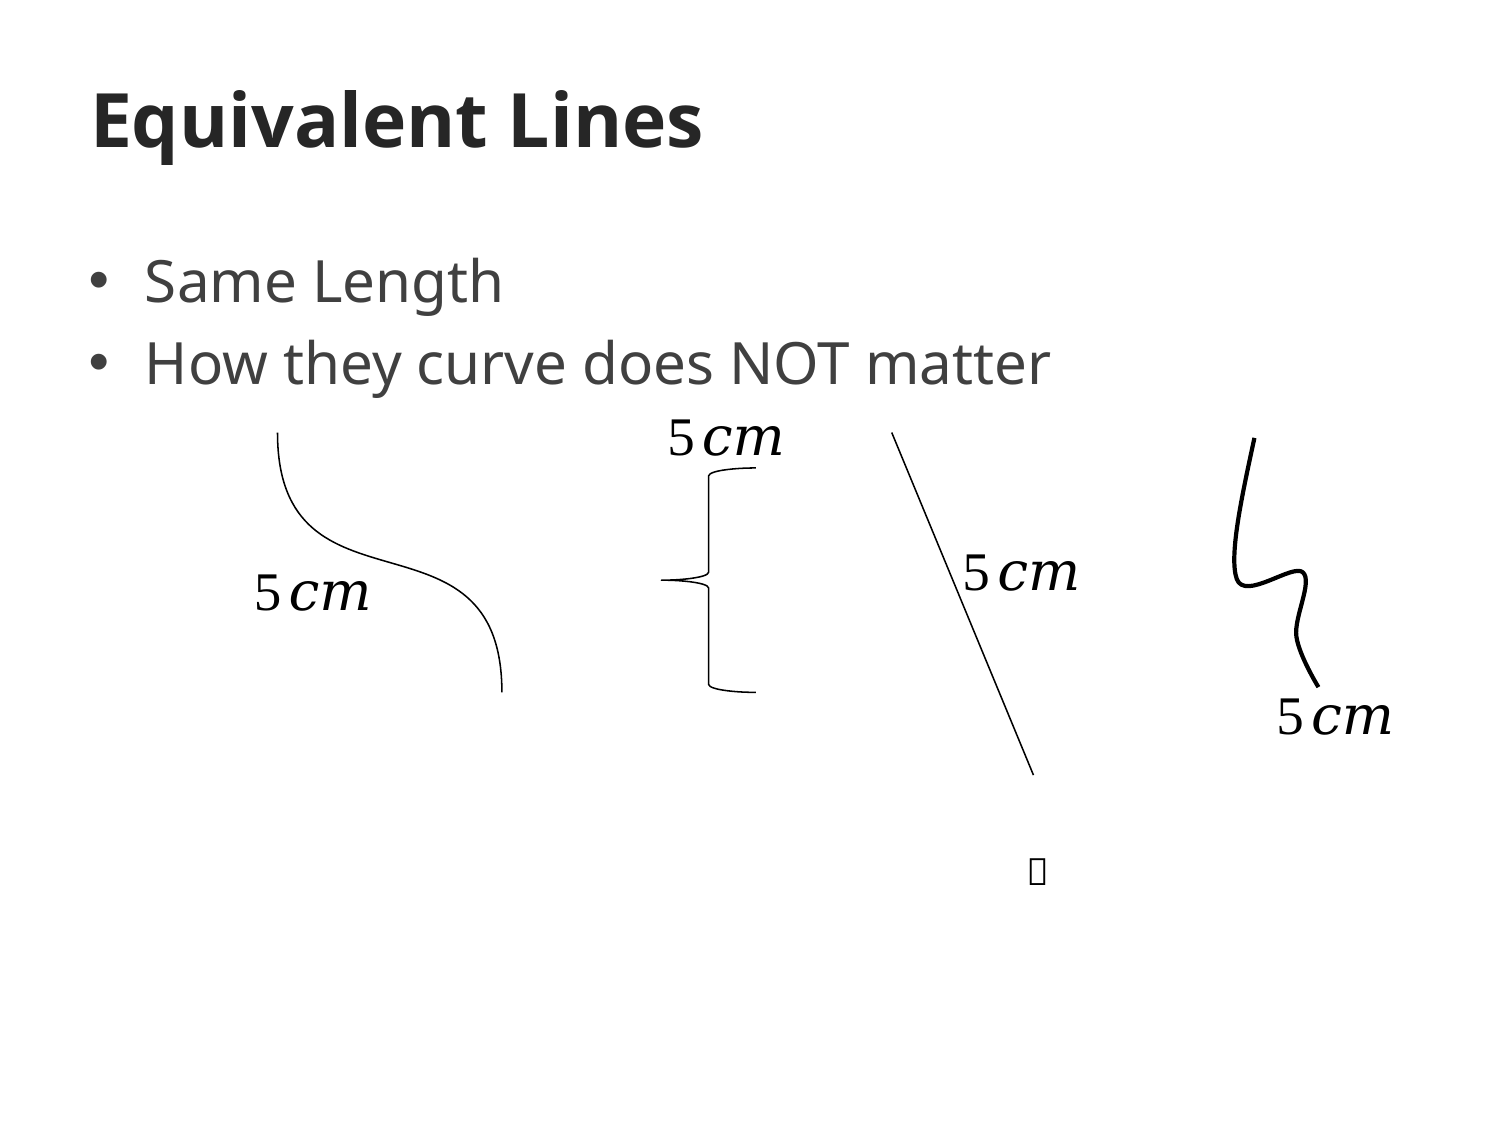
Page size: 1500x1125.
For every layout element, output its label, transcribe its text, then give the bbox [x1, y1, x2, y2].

text_box [660, 467, 756, 694]
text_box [259, 449, 520, 675]
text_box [891, 432, 1034, 776]
title Equivalent Lines [75, 24, 1425, 212]
list Same Length How they curve does NOT matter [73, 236, 1424, 980]
text_box [1232, 437, 1321, 689]
